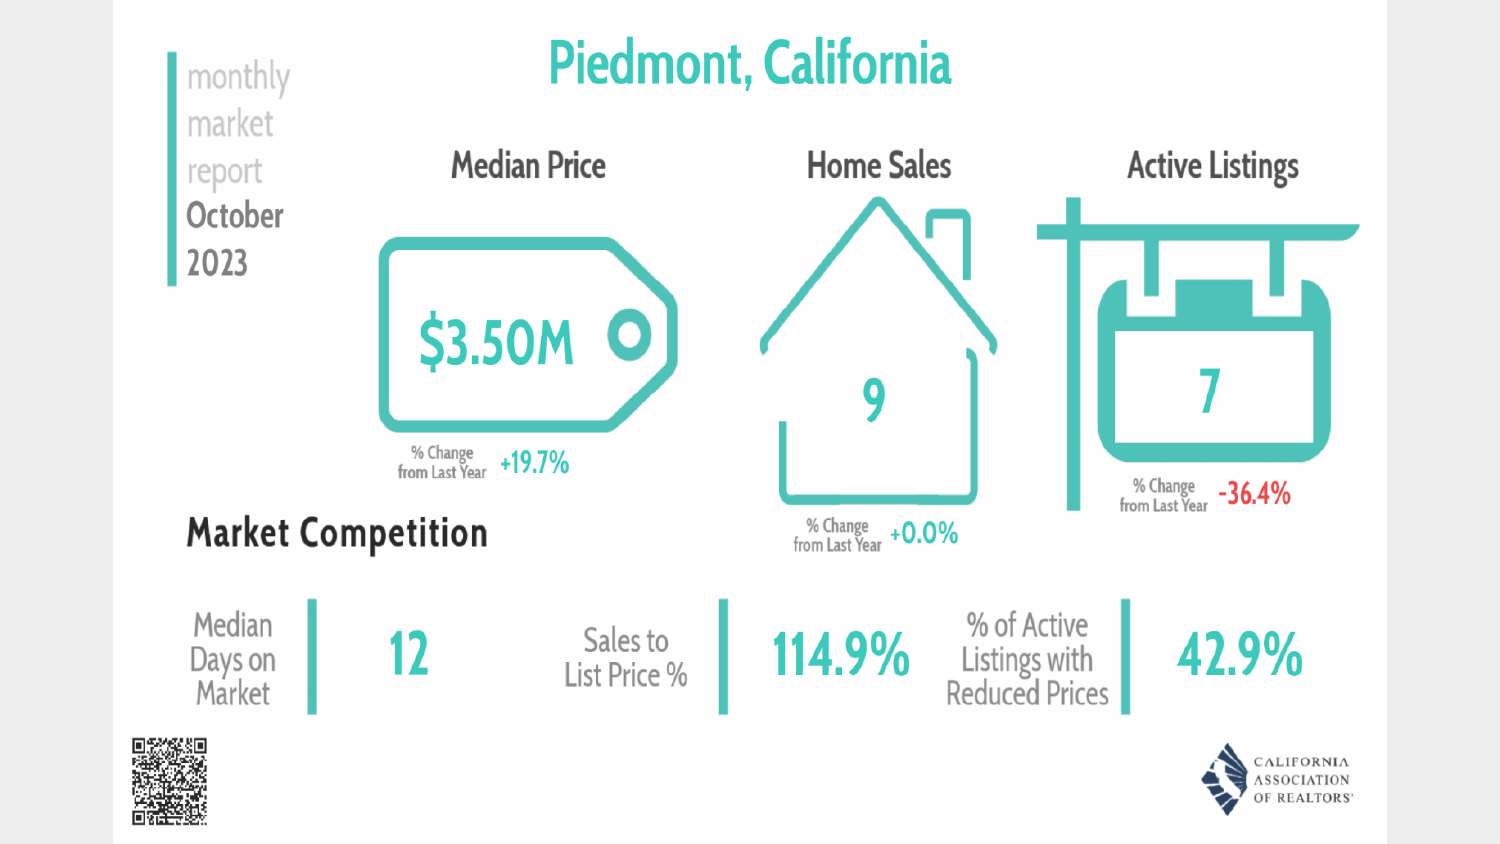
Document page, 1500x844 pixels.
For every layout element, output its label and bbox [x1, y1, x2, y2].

picture [113, 0, 1387, 844]
